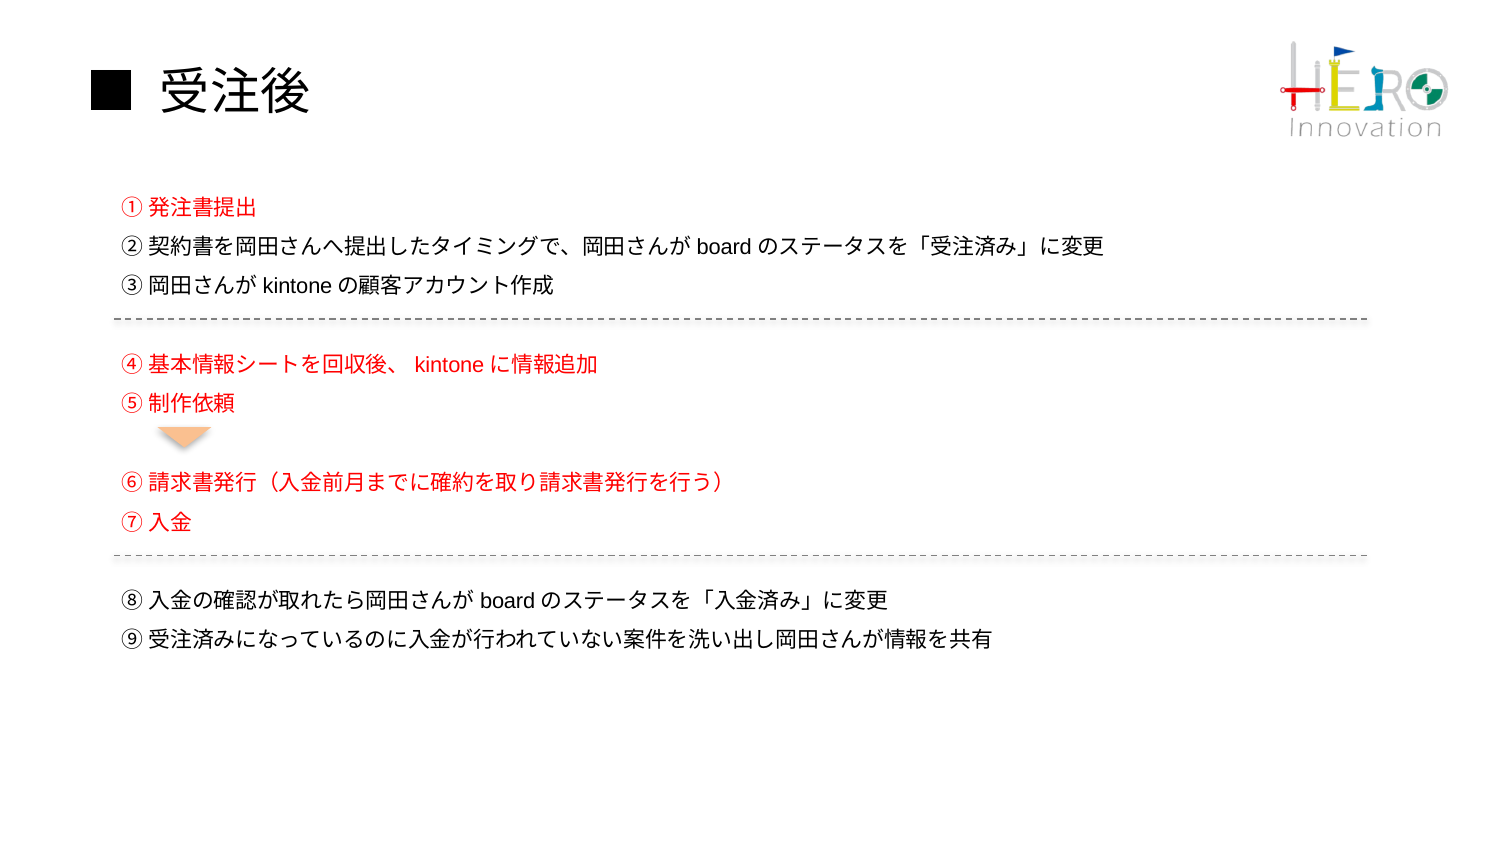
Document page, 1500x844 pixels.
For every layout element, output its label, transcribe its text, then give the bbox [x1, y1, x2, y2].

picture [1270, 36, 1457, 146]
text_box ■ 受注後 [71, 44, 651, 131]
text_box ①発注書提出 ②契約書を岡田さんへ提出したタイミングで、岡田さんがboardのステータスを「受注済み」に変更 ③岡田さんがkintoneの顧客アカウント作成 ④基本情報シートを回収後、kintoneに情報追加 ⑤制作依頼 ⑥請求書発行（入金前月までに確約を取り請求書発行を行う） ⑦入金 ⑧入金の確認が取れたら岡田さんがboardのステータスを「入金済み」に変更 ⑨受注済みになっているのに入金が行われていない案件を洗い出し岡田さんが情報を共有 [106, 165, 1387, 749]
text_box [156, 426, 213, 449]
